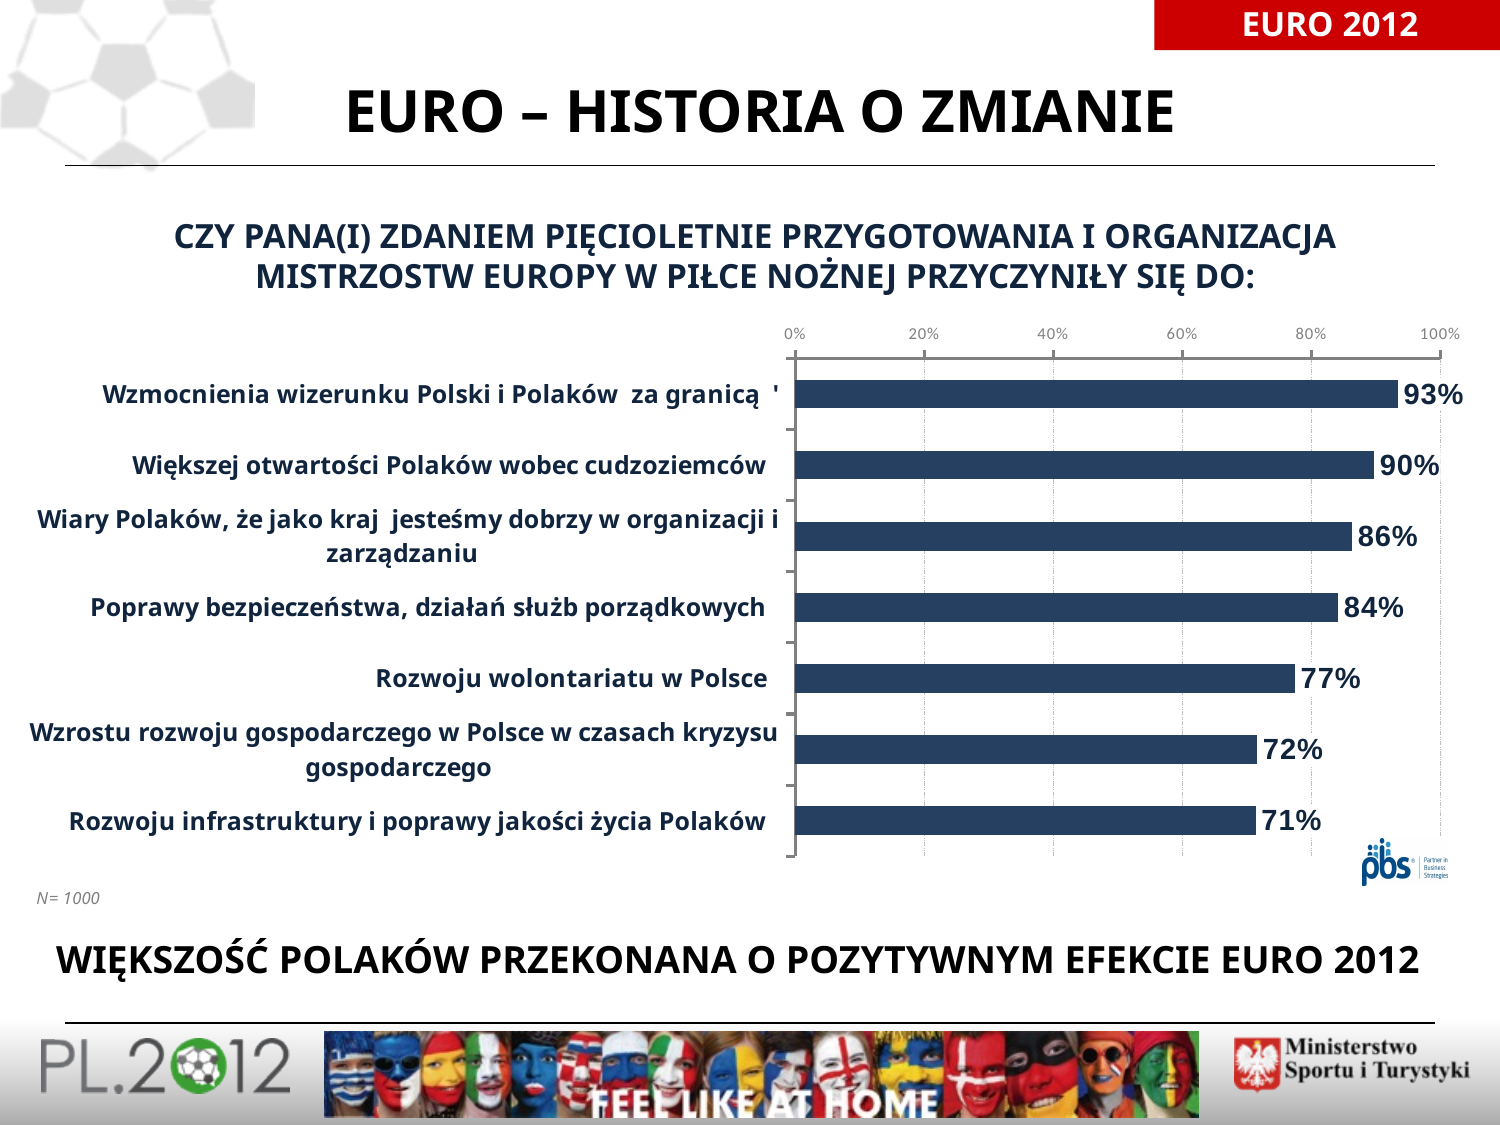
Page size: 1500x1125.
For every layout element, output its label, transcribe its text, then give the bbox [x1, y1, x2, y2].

title EURO – HISTORIA O ZMIANIE [85, 56, 1436, 161]
picture [324, 1031, 1199, 1118]
picture [1234, 1034, 1471, 1094]
text_box CZY PANA(I) ZDANIEM PIĘCIOLETNIE PRZYGOTOWANIA I ORGANIZACJA MISTRZOSTW EUROPY W PIŁCE NOŻNEJ PRZYCZYNIŁY SIĘ DO: [53, 208, 1459, 303]
picture [0, 0, 255, 173]
picture [41, 1038, 290, 1094]
text_box WIĘKSZOŚĆ POLAKÓW PRZEKONANA O POZYTYWNYM EFEKCIE EURO 2012 [41, 961, 1436, 989]
chart [29, 314, 1474, 953]
